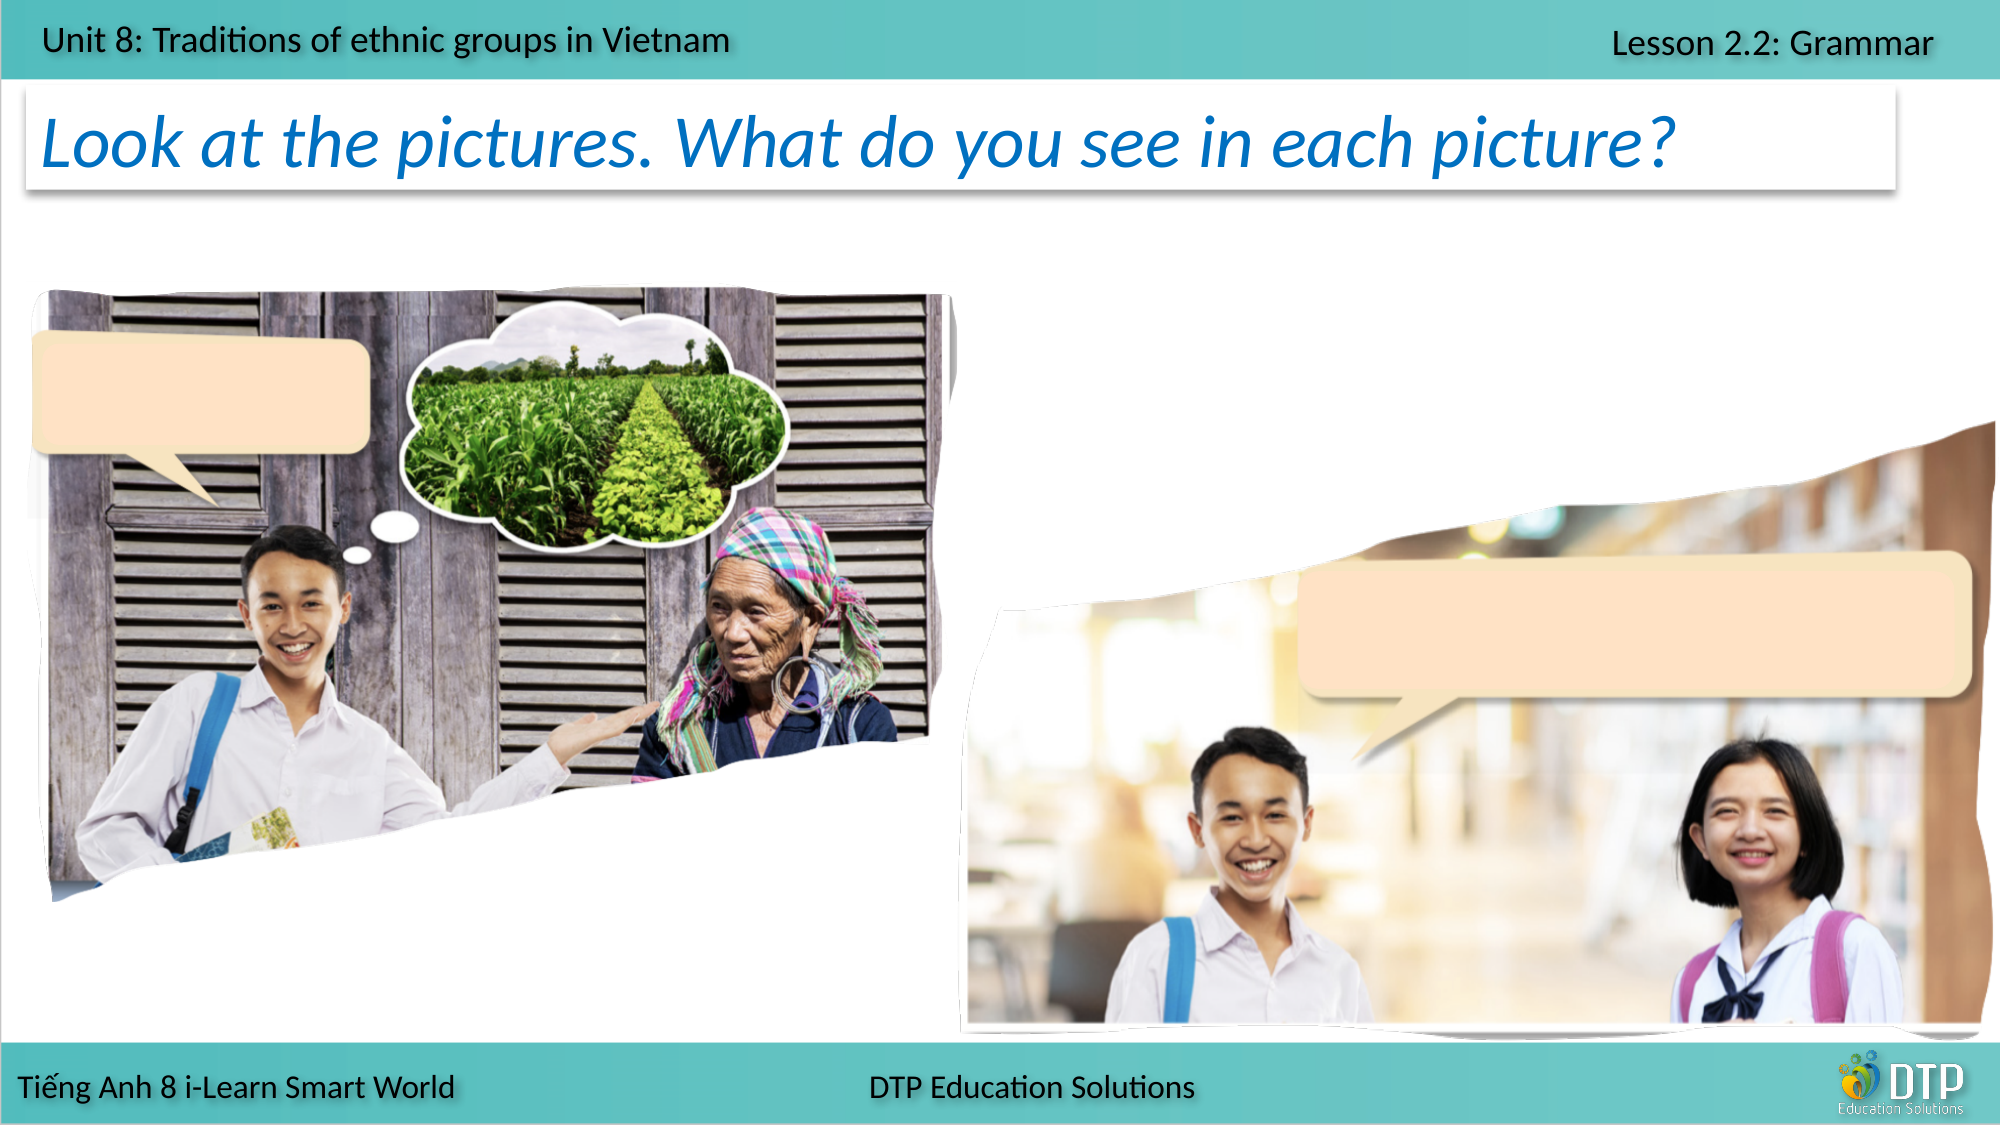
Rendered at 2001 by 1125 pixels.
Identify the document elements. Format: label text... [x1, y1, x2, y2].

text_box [957, 420, 2000, 1041]
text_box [26, 281, 958, 902]
text_box Look at the pictures. What do you see in each picture? [26, 84, 1896, 190]
picture [0, 0, 2000, 1125]
